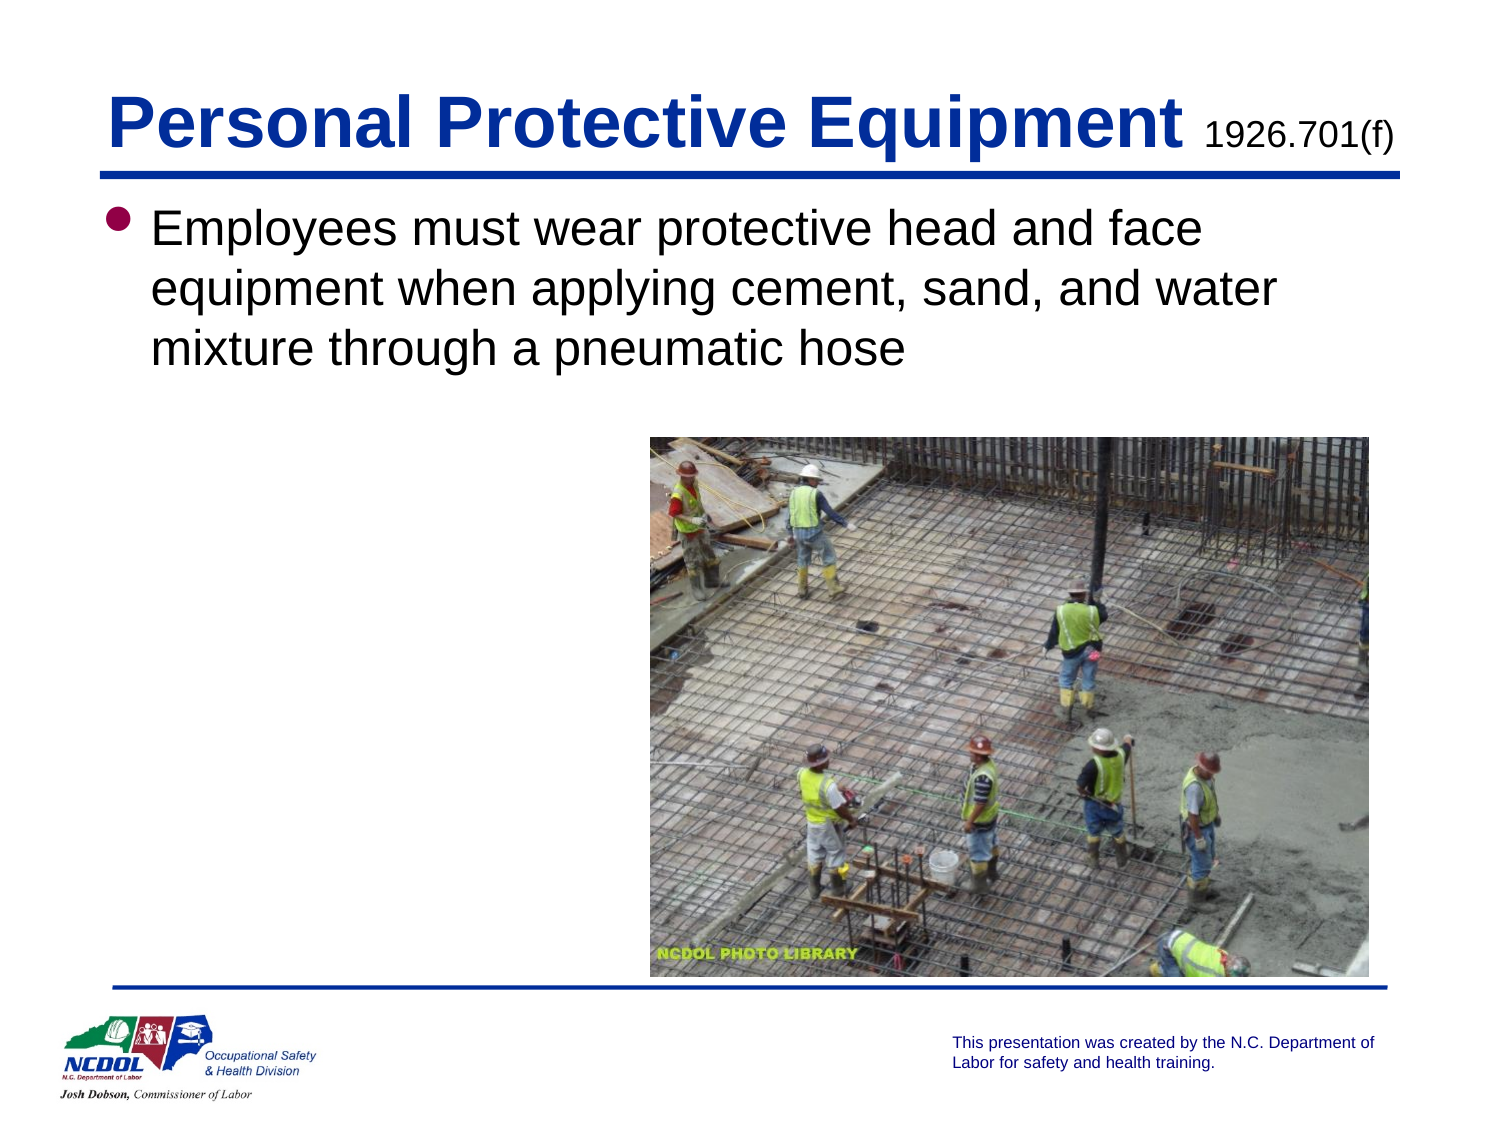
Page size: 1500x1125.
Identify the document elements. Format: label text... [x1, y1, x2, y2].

list Employees must wear protective head and face equipment when applying cement, sand, and water mixture through a pneumatic hose [87, 187, 1412, 388]
text_box 1926.701(f) [1188, 102, 1410, 162]
picture [649, 437, 1369, 977]
title Personal Protective Equipment [99, 75, 1450, 166]
picture [50, 999, 325, 1125]
